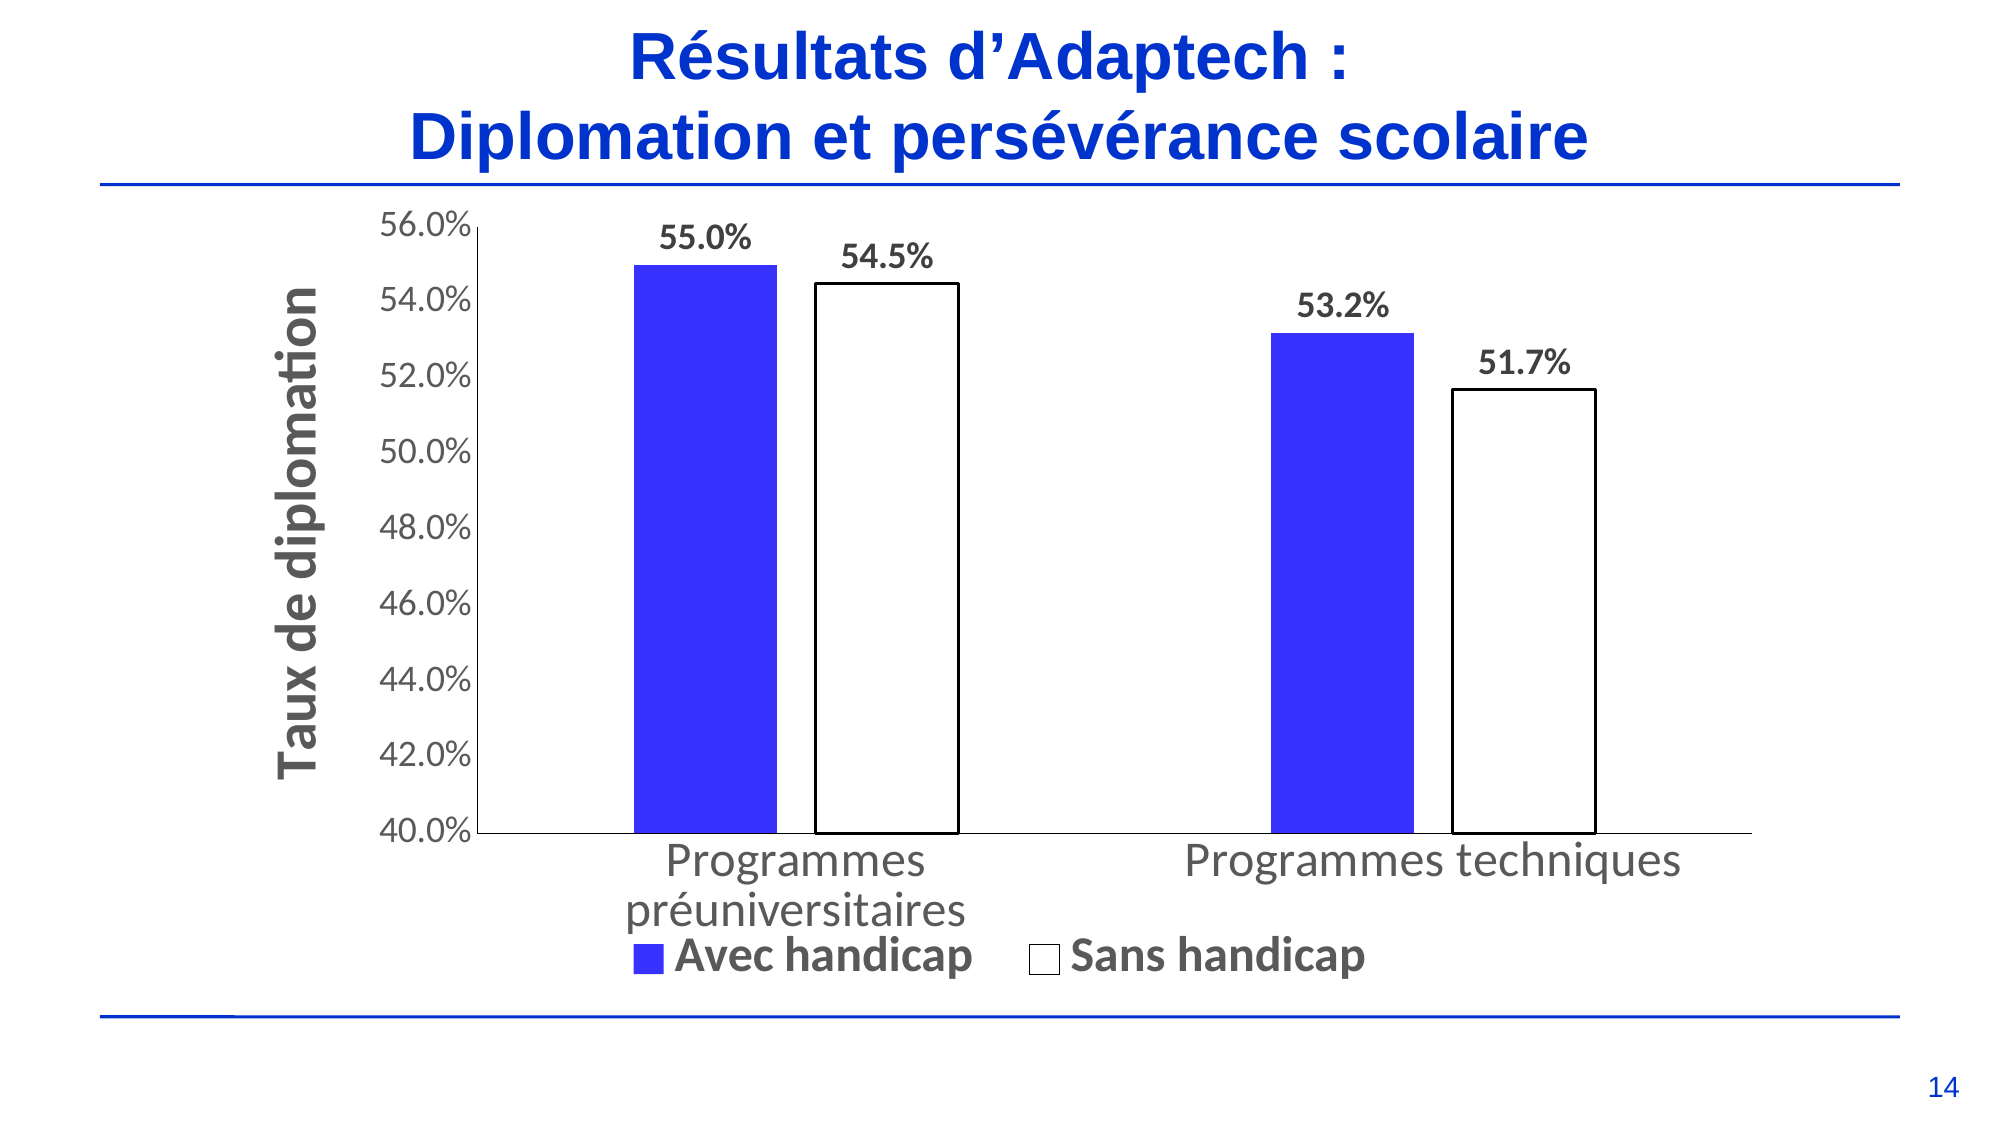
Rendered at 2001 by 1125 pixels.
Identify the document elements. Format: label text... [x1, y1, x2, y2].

title Résultats d’Adaptech : Diplomation et persévérance scolaire [102, 67, 1898, 181]
chart [246, 201, 1754, 1002]
slide_number 14 [1887, 1061, 2000, 1106]
